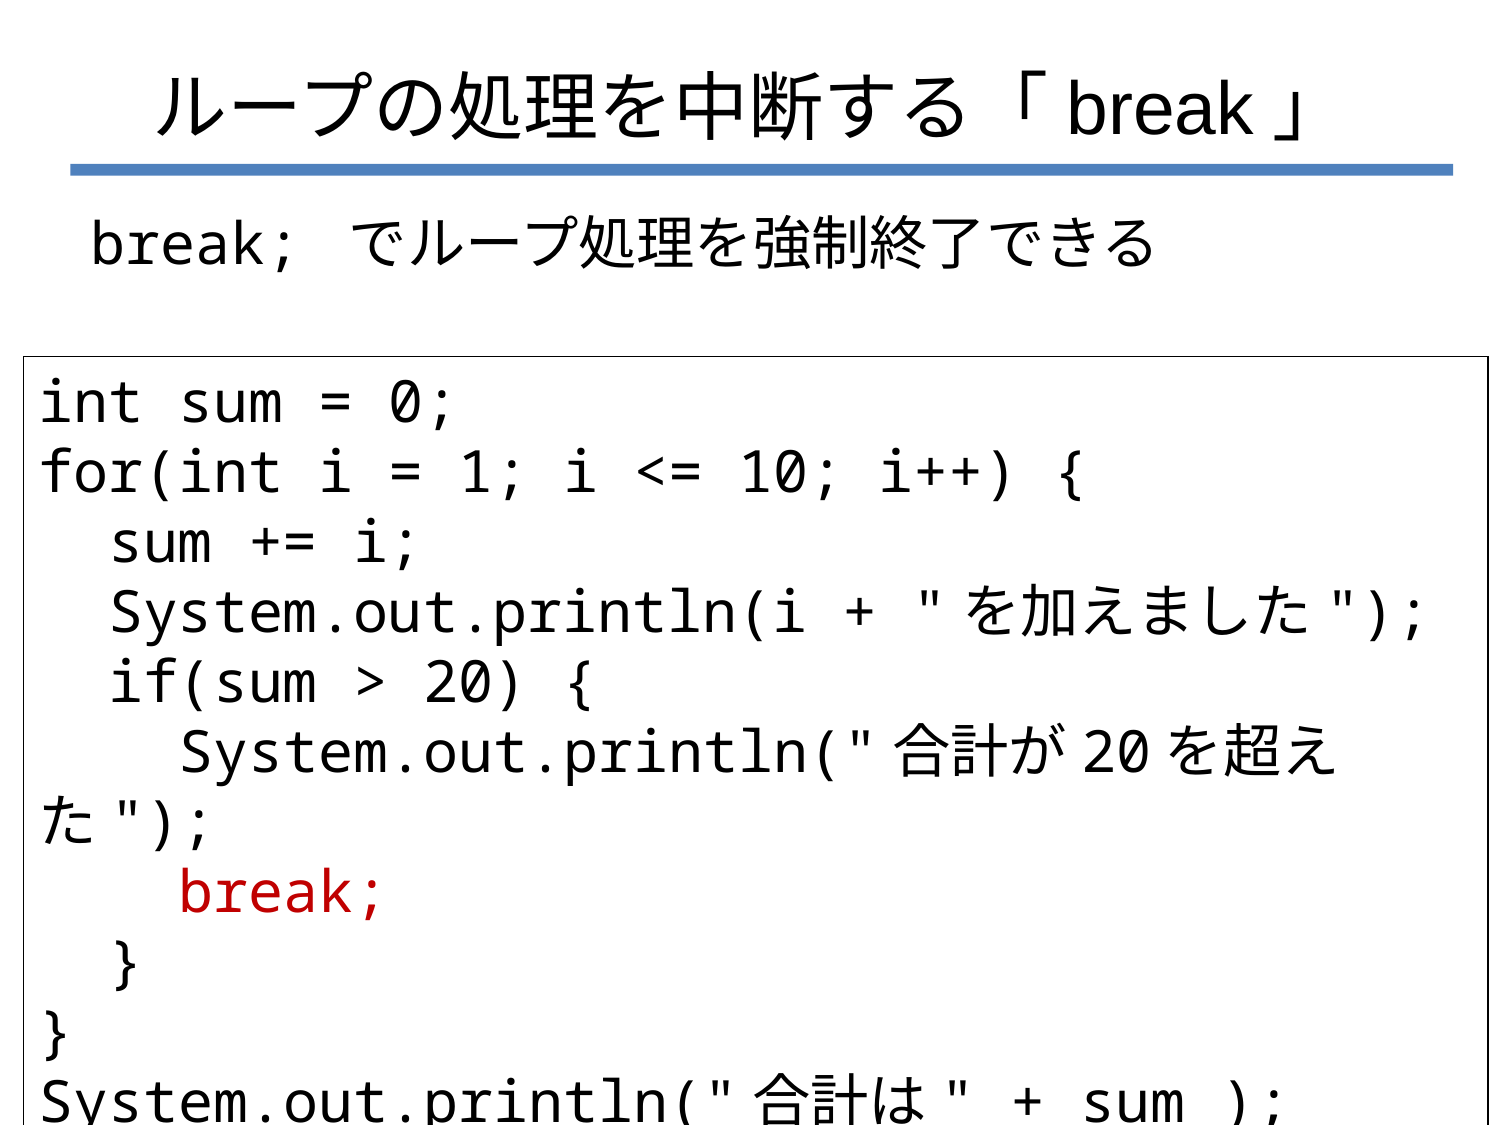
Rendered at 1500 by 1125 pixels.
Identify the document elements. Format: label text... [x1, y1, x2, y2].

title ループの処理を中断する「break」 [75, 45, 1425, 164]
list break; でループ処理を強制終了できる [75, 199, 1425, 329]
text_box int sum = 0; for(int i = 1; i <= 10; i++) { sum += i; System.out.println(i + "を加えました"); if(sum > 20) { System.out.println("合計が20を超えた"); break; } } System.out.println("合計は" + sum ); [23, 356, 1489, 1125]
